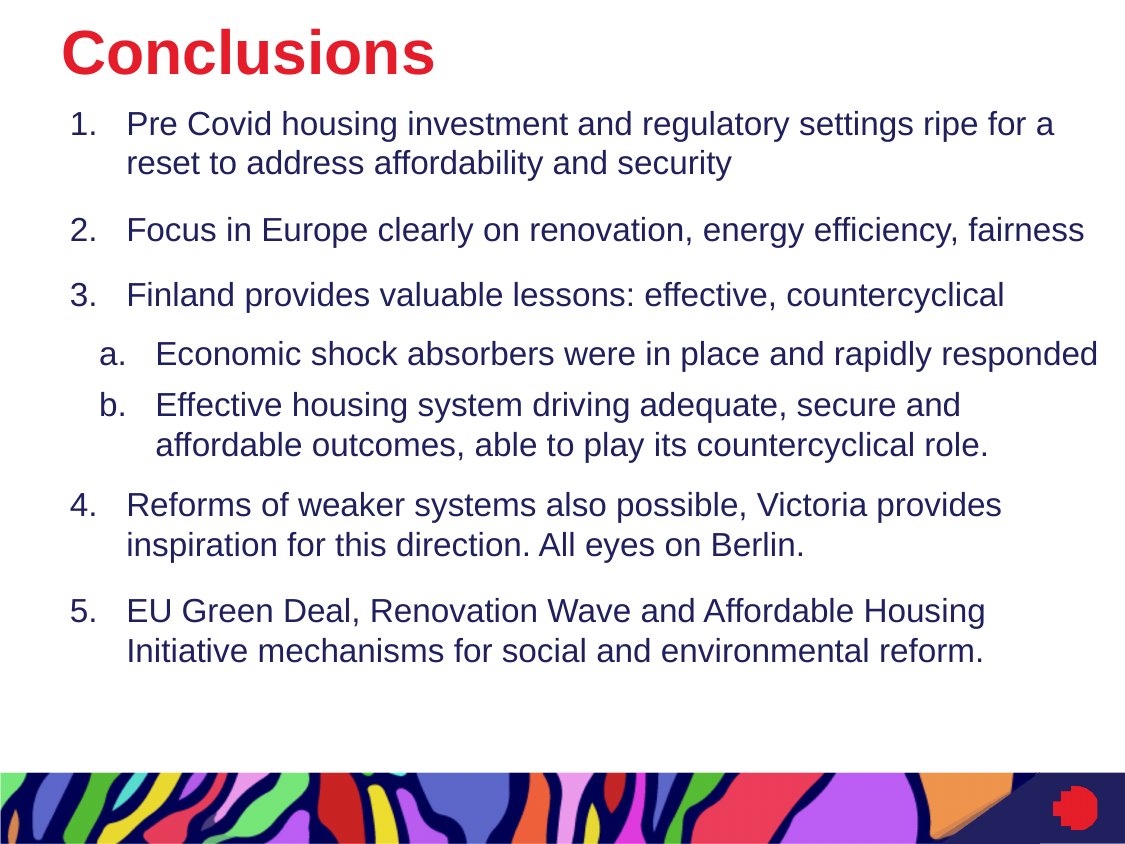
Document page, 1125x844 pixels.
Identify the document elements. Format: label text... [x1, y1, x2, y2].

picture [1, 772, 1040, 844]
title Conclusions [46, 12, 1086, 176]
list Pre Covid housing investment and regulatory settings ripe for a reset to address affordability and security Focus in Europe clearly on renovation, energy efficiency, fairness Finland provides valuable lessons: effective, countercyclical Economic shock absorbers were in place and rapidly responded Effective housing system driving adequate, secure and affordable outcomes, able to play its countercyclical role. Reforms of weaker systems also possible, Victoria provides inspiration for this direction. All eyes on Berlin. EU Green Deal, Renovation Wave and Affordable Housing Initiative mechanisms for social and environmental reform. [54, 94, 1125, 753]
